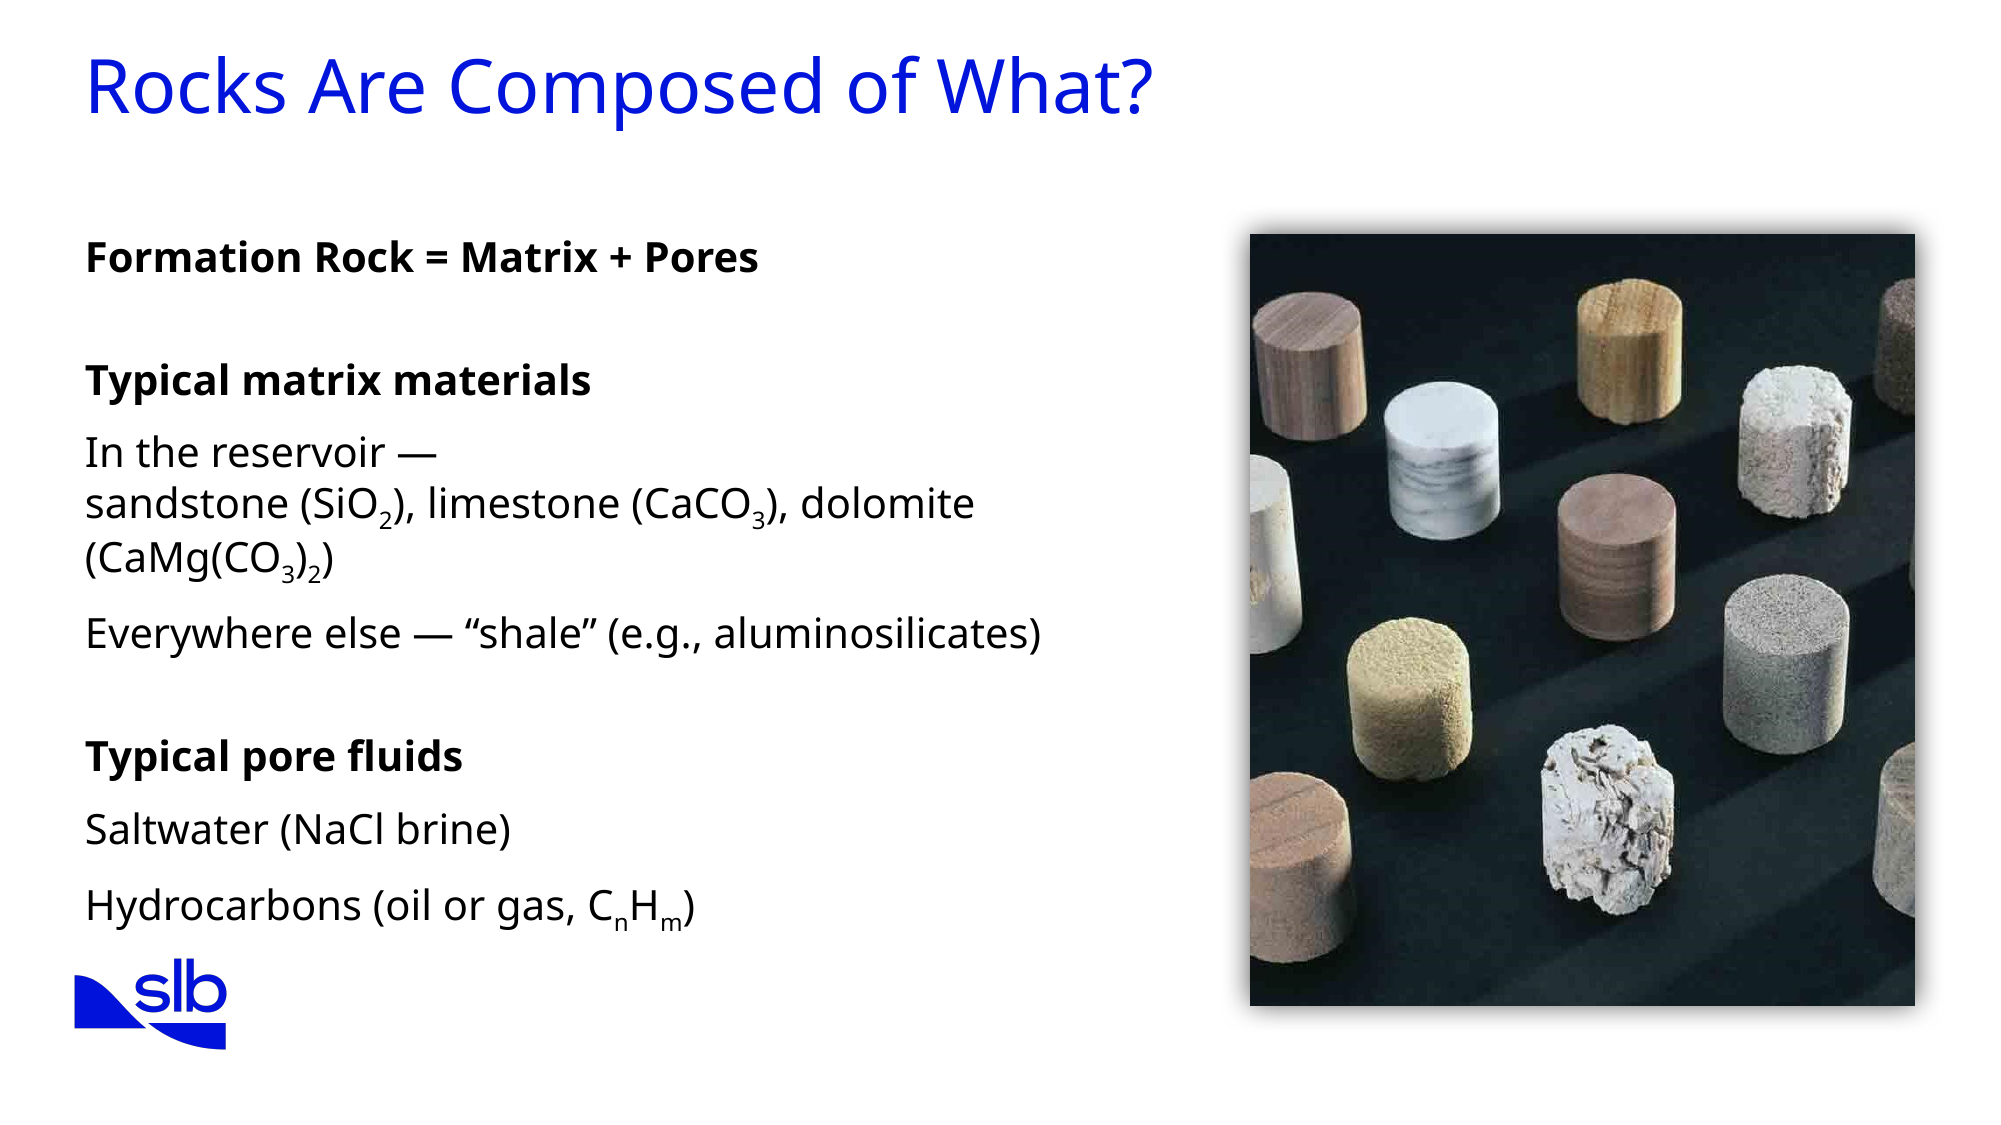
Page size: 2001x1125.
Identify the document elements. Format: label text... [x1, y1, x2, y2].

list Formation Rock = Matrix + Pores Typical matrix materials In the reservoir — sandstone (SiO2), limestone (CaCO3), dolomite (CaMg(CO3)2) Everywhere else — “shale” (e.g., aluminosilicates) Typical pore fluids Saltwater (NaCl brine) Hydrocarbons (oil or gas, CnHm) [84, 234, 1200, 1006]
picture [48, 932, 253, 1076]
picture [1250, 234, 1915, 1006]
title Rocks Are Composed of What? [84, 49, 1915, 178]
